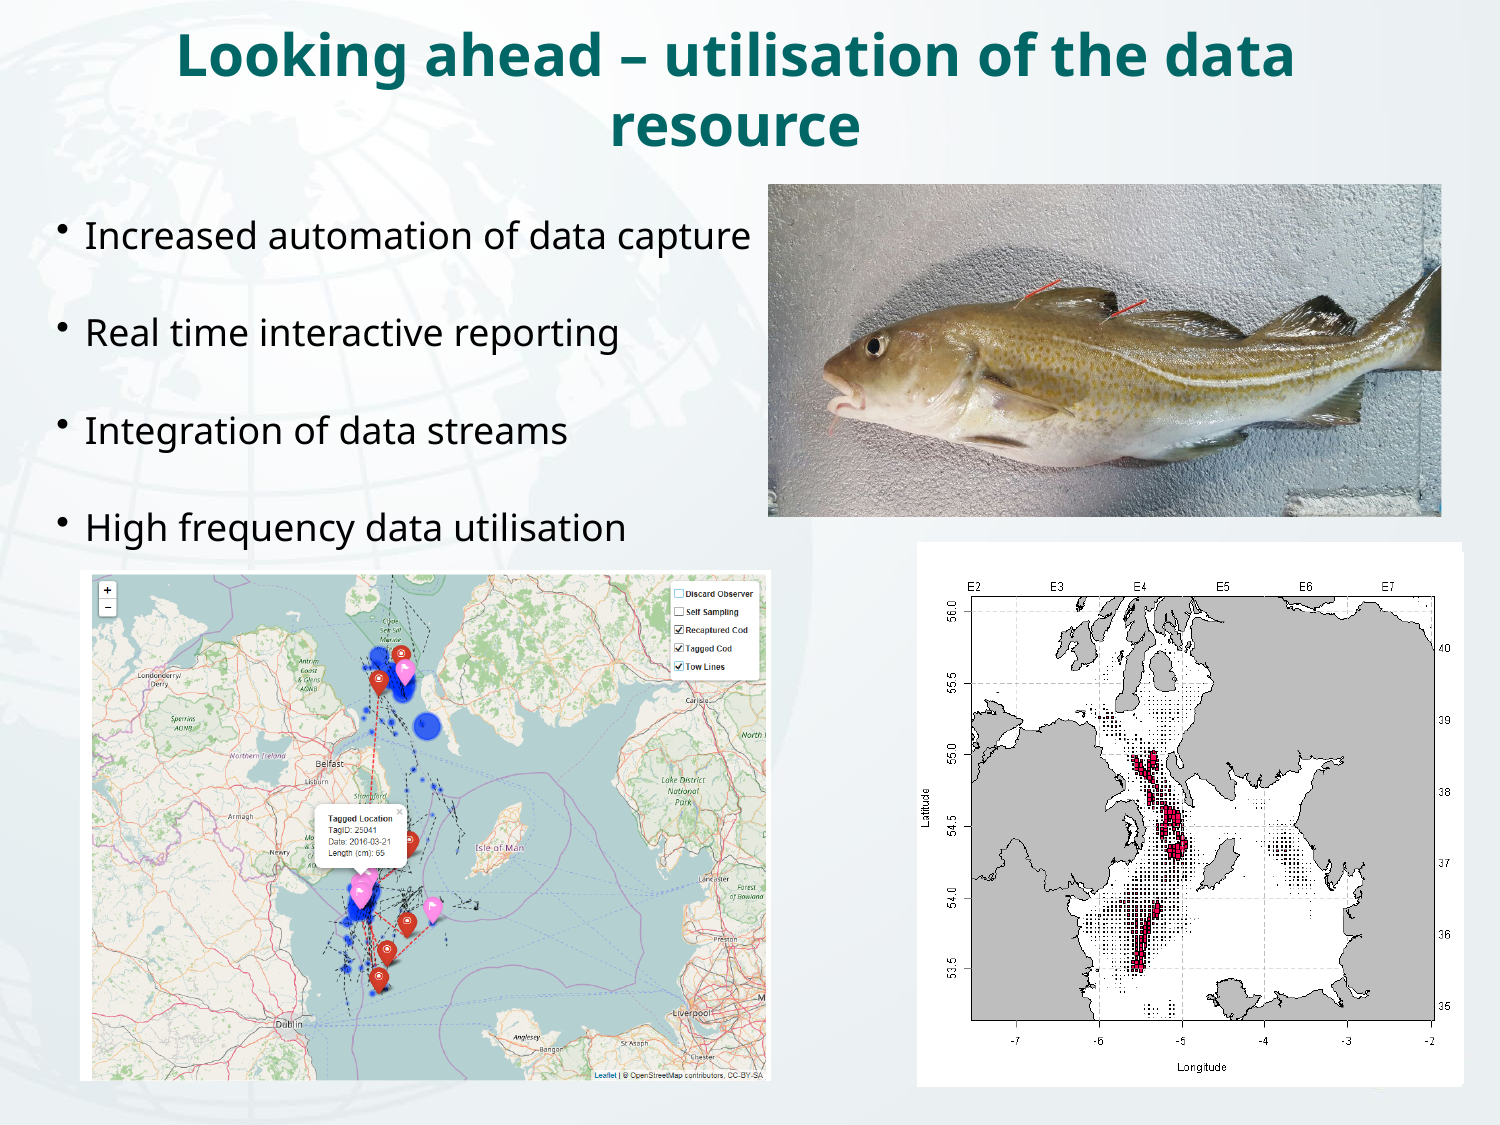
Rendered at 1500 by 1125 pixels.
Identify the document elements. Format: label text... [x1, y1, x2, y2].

picture [0, 0, 1500, 1125]
list Increased automation of data capture Real time interactive reporting Integration of data streams High frequency data utilisation [41, 159, 786, 598]
text_box Looking ahead – utilisation of the data resource [44, 31, 1428, 145]
